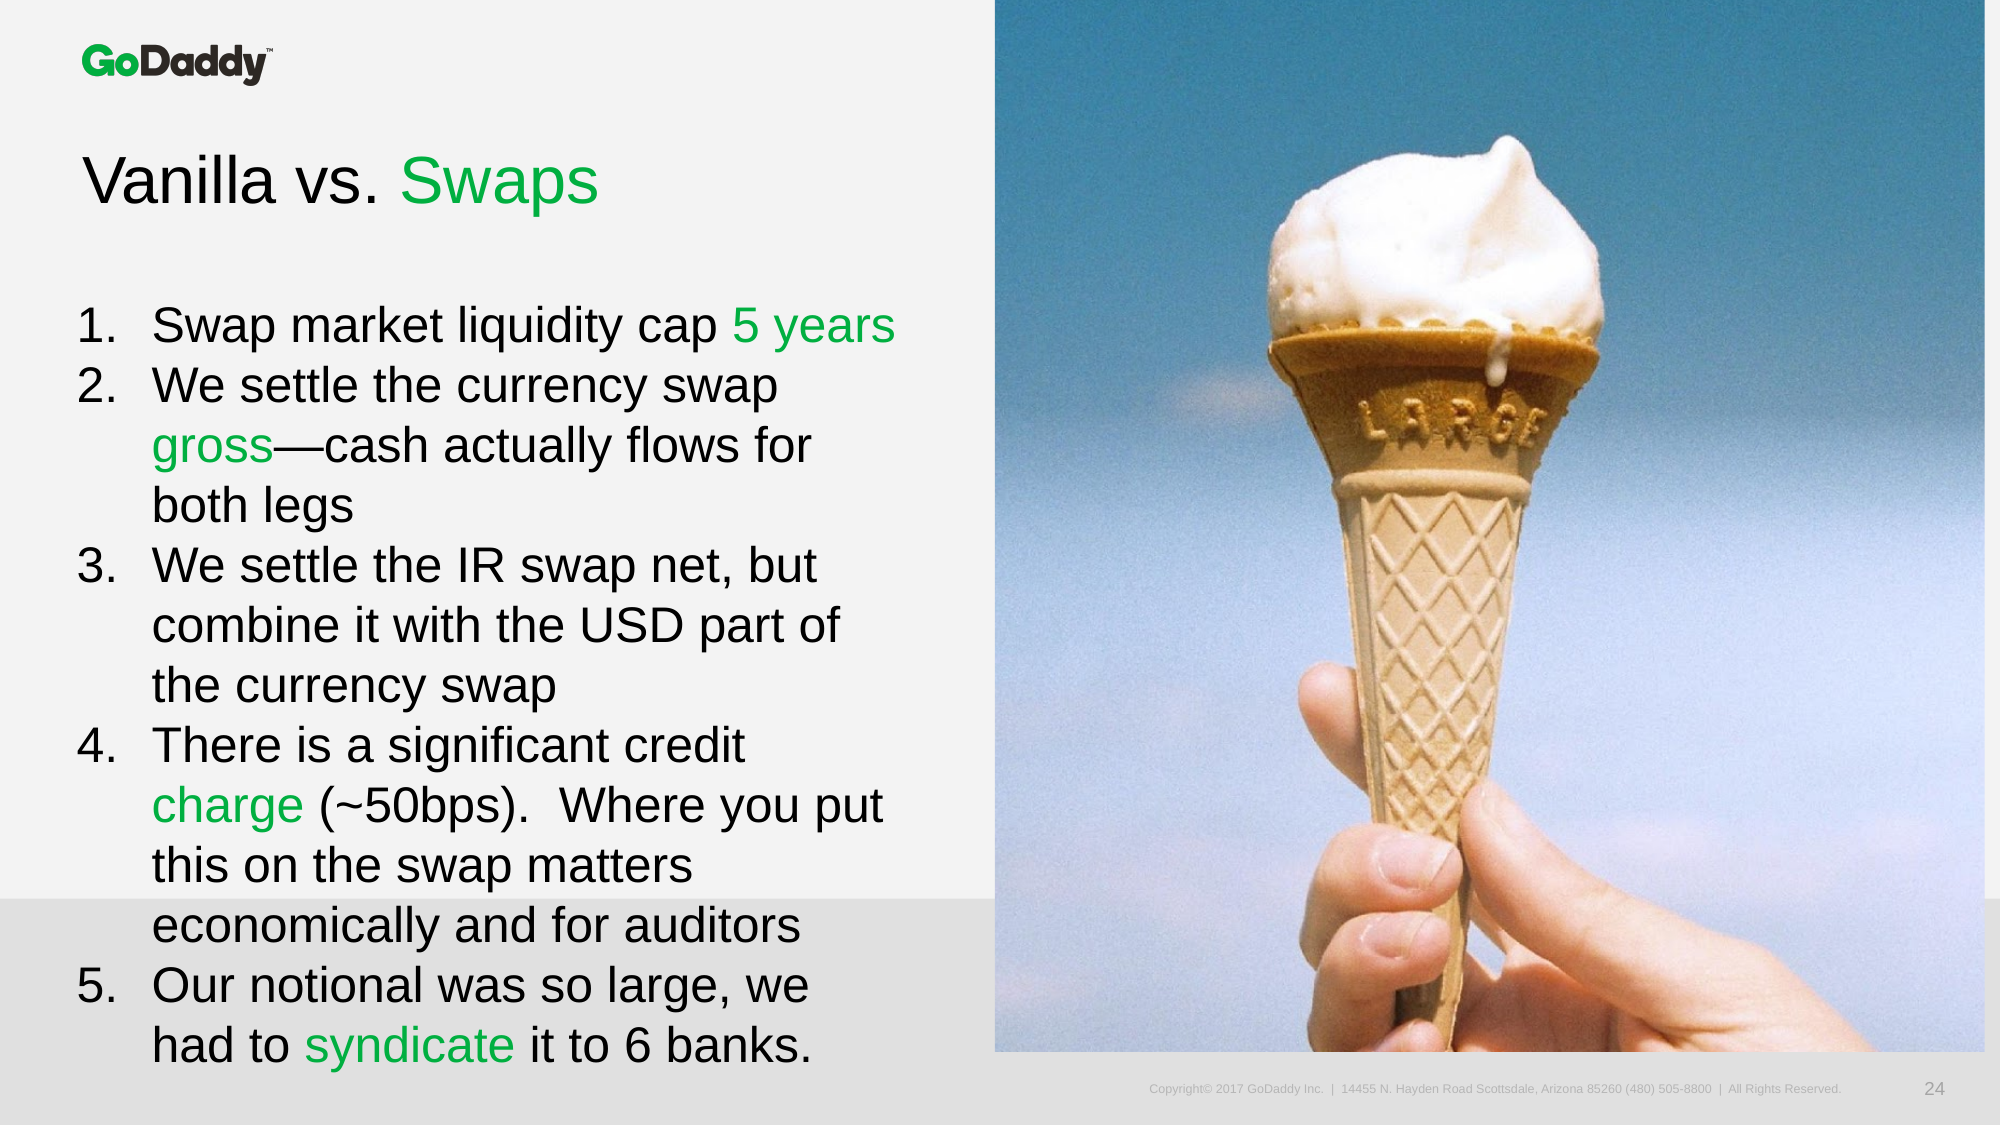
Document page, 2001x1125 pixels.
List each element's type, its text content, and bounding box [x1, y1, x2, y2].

picture [82, 44, 273, 86]
footer Copyright© 2017 GoDaddy Inc. | 14455 N. Hayden Road Scottsdale, Arizona 85260 (480) 505-8800 | All Rights Reserved. [1050, 1072, 1860, 1105]
text_box Swap market liquidity cap 5 years We settle the currency swap gross—cash actually flows for both legs We settle the IR swap net, but combine it with the USD part of the currency swap There is a significant credit charge (~50bps). Where you put this on the swap matters economically and for auditors Our notional was so large, we had to syndicate it to 6 banks. [61, 285, 917, 1089]
slide_number 24 [1861, 1061, 1946, 1115]
title Vanilla vs. Swaps [82, 136, 989, 225]
picture [994, 0, 1985, 1052]
